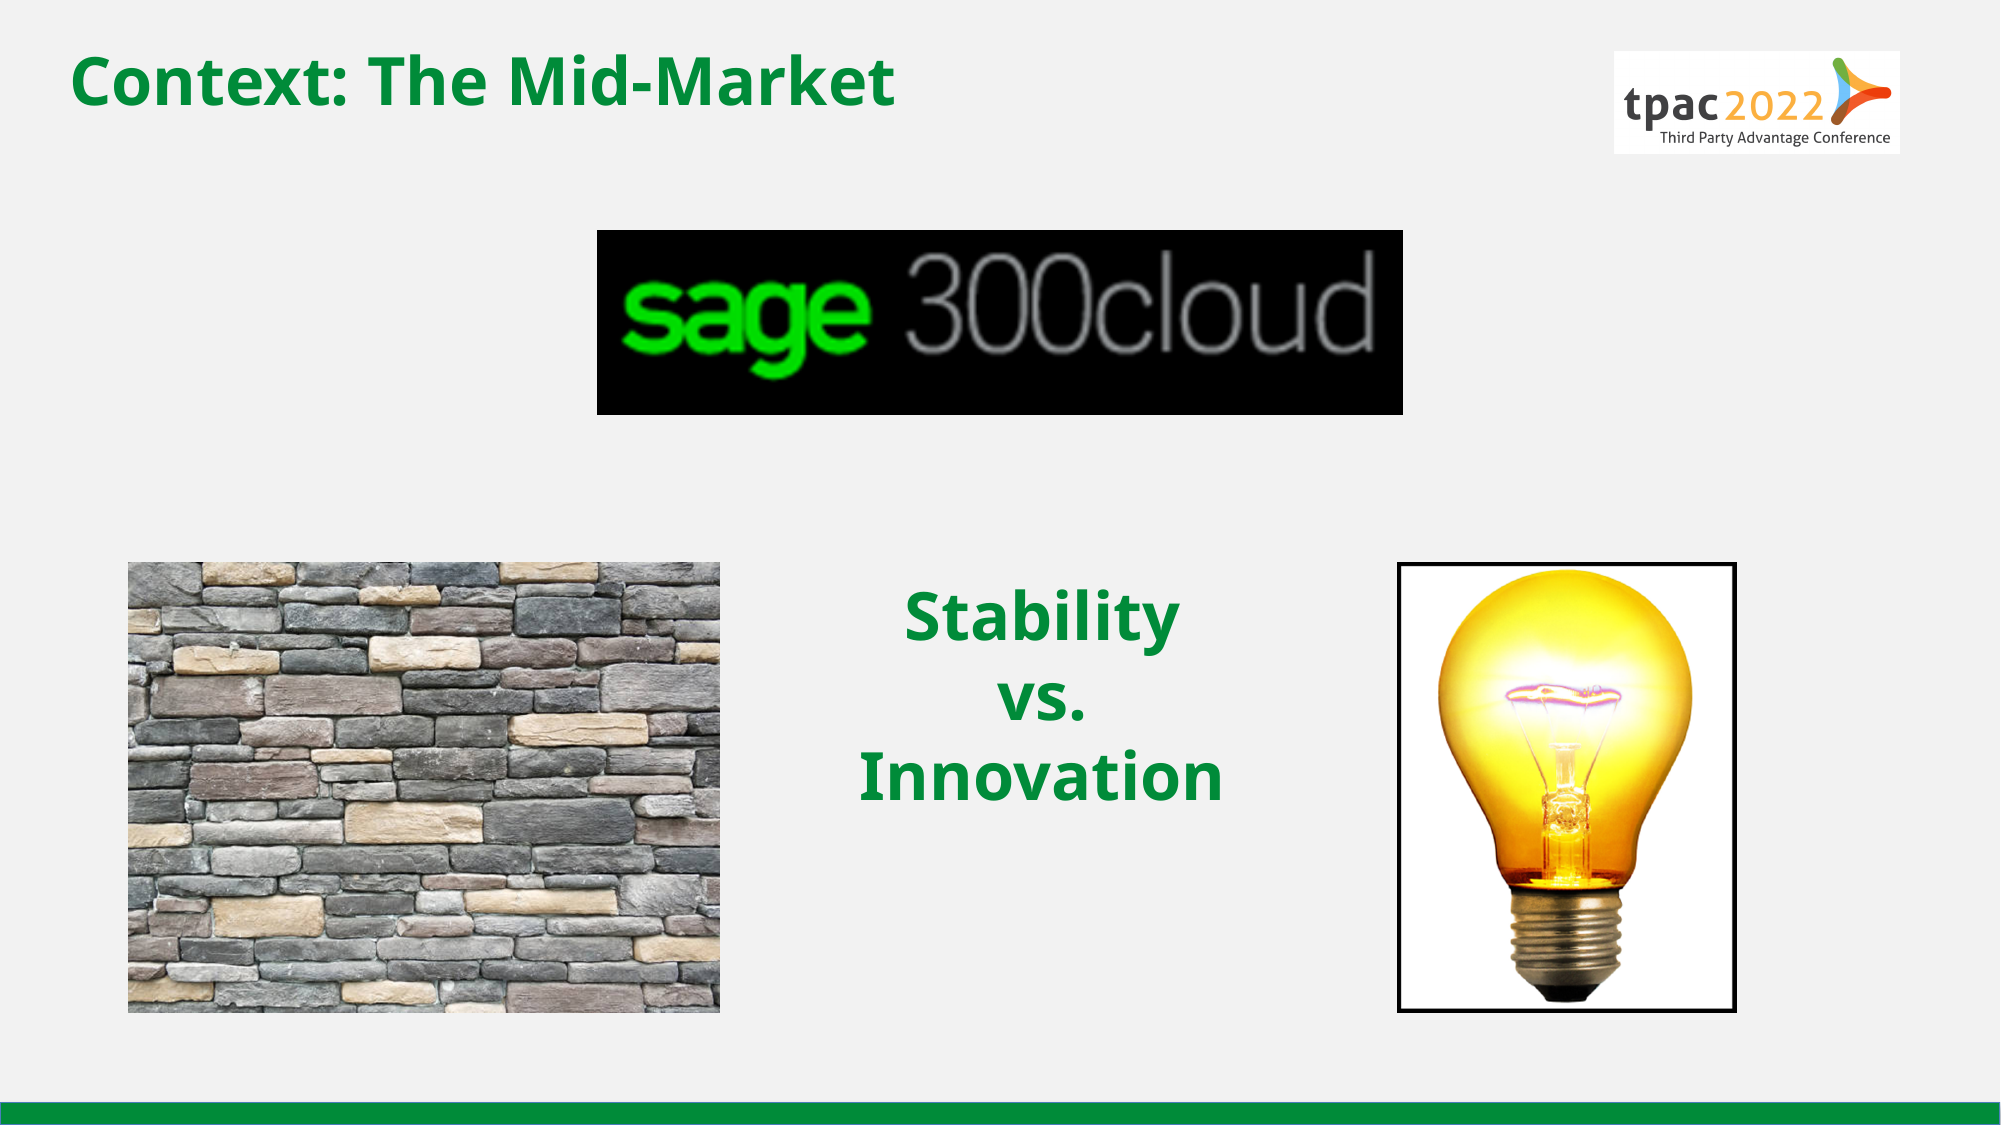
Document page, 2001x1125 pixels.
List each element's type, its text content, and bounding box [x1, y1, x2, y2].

title Context: The Mid-Market [54, 29, 1495, 129]
text_box Stability vs. Innovation [804, 545, 1281, 843]
picture [597, 230, 1403, 415]
picture [128, 562, 720, 1014]
picture [1397, 562, 1737, 1013]
picture [1614, 51, 1900, 154]
